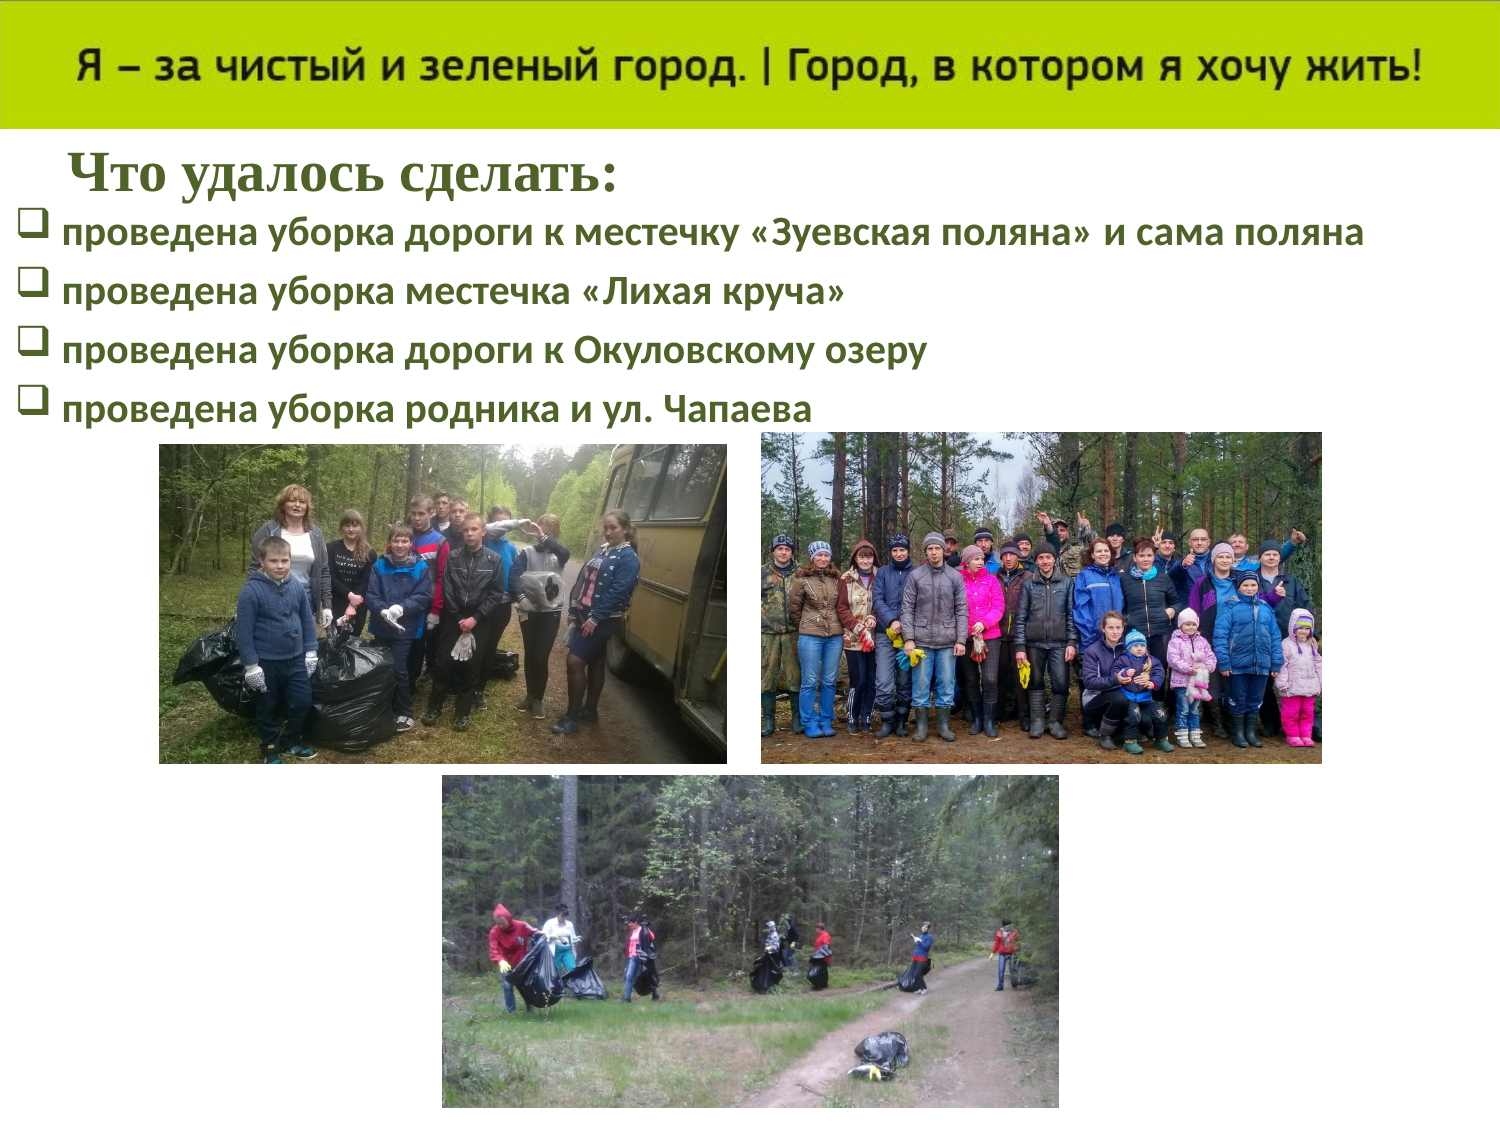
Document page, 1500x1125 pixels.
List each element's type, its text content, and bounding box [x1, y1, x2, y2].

text_box Что удалось сделать: [53, 137, 1343, 196]
picture [442, 774, 1060, 1109]
text_box проведена уборка дороги к местечку «Зуевская поляна» и сама поляна [0, 196, 1447, 262]
text_box проведена уборка дороги к Окуловскому озеру [0, 314, 1040, 373]
picture [0, 0, 1500, 130]
text_box проведена уборка местечка «Лихая круча» [0, 255, 1040, 314]
text_box проведена уборка родника и ул. Чапаева [0, 373, 1040, 439]
picture [761, 432, 1322, 764]
picture [159, 444, 727, 764]
